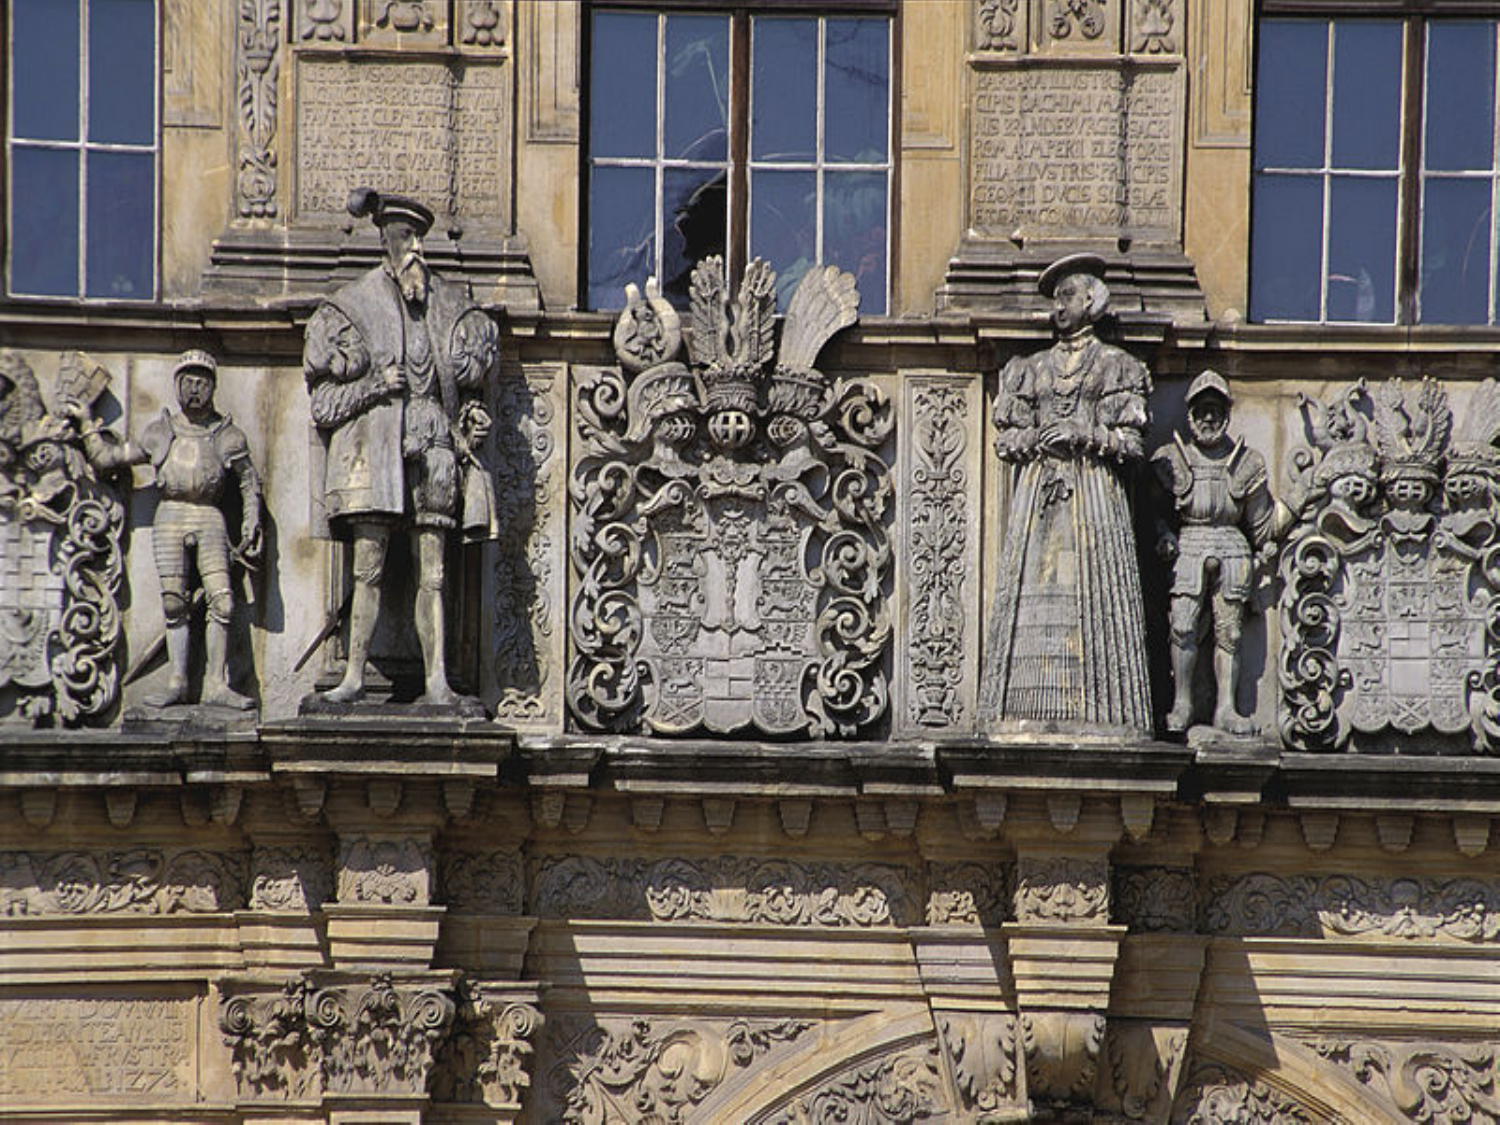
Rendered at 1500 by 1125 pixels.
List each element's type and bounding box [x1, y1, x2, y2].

list [0, 0, 1500, 1125]
